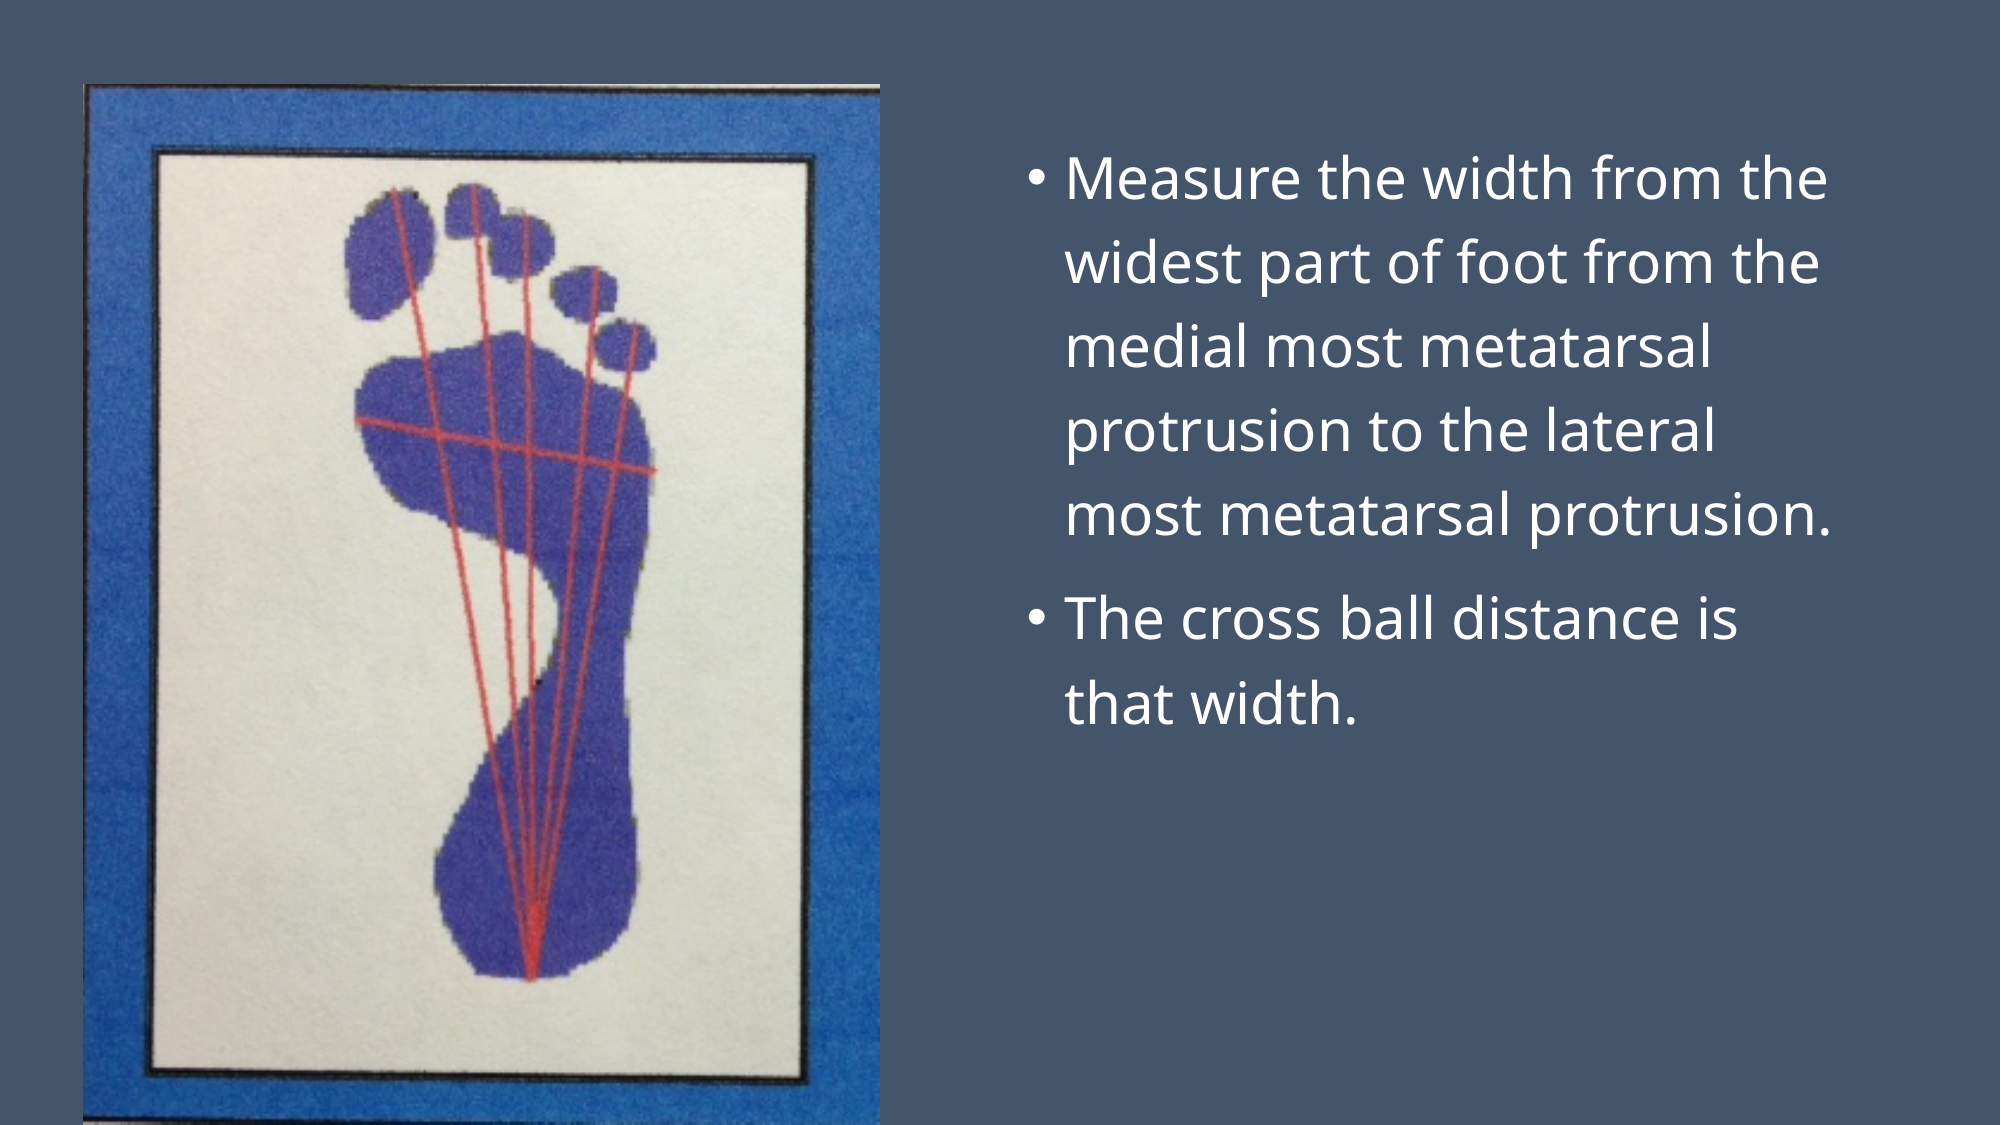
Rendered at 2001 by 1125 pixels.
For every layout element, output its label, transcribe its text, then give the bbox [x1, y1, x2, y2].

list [82, 84, 880, 1125]
list Measure the width from the widest part of foot from the medial most metatarsal protrusion to the lateral most metatarsal protrusion. The cross ball distance is that width. [1011, 119, 1849, 842]
